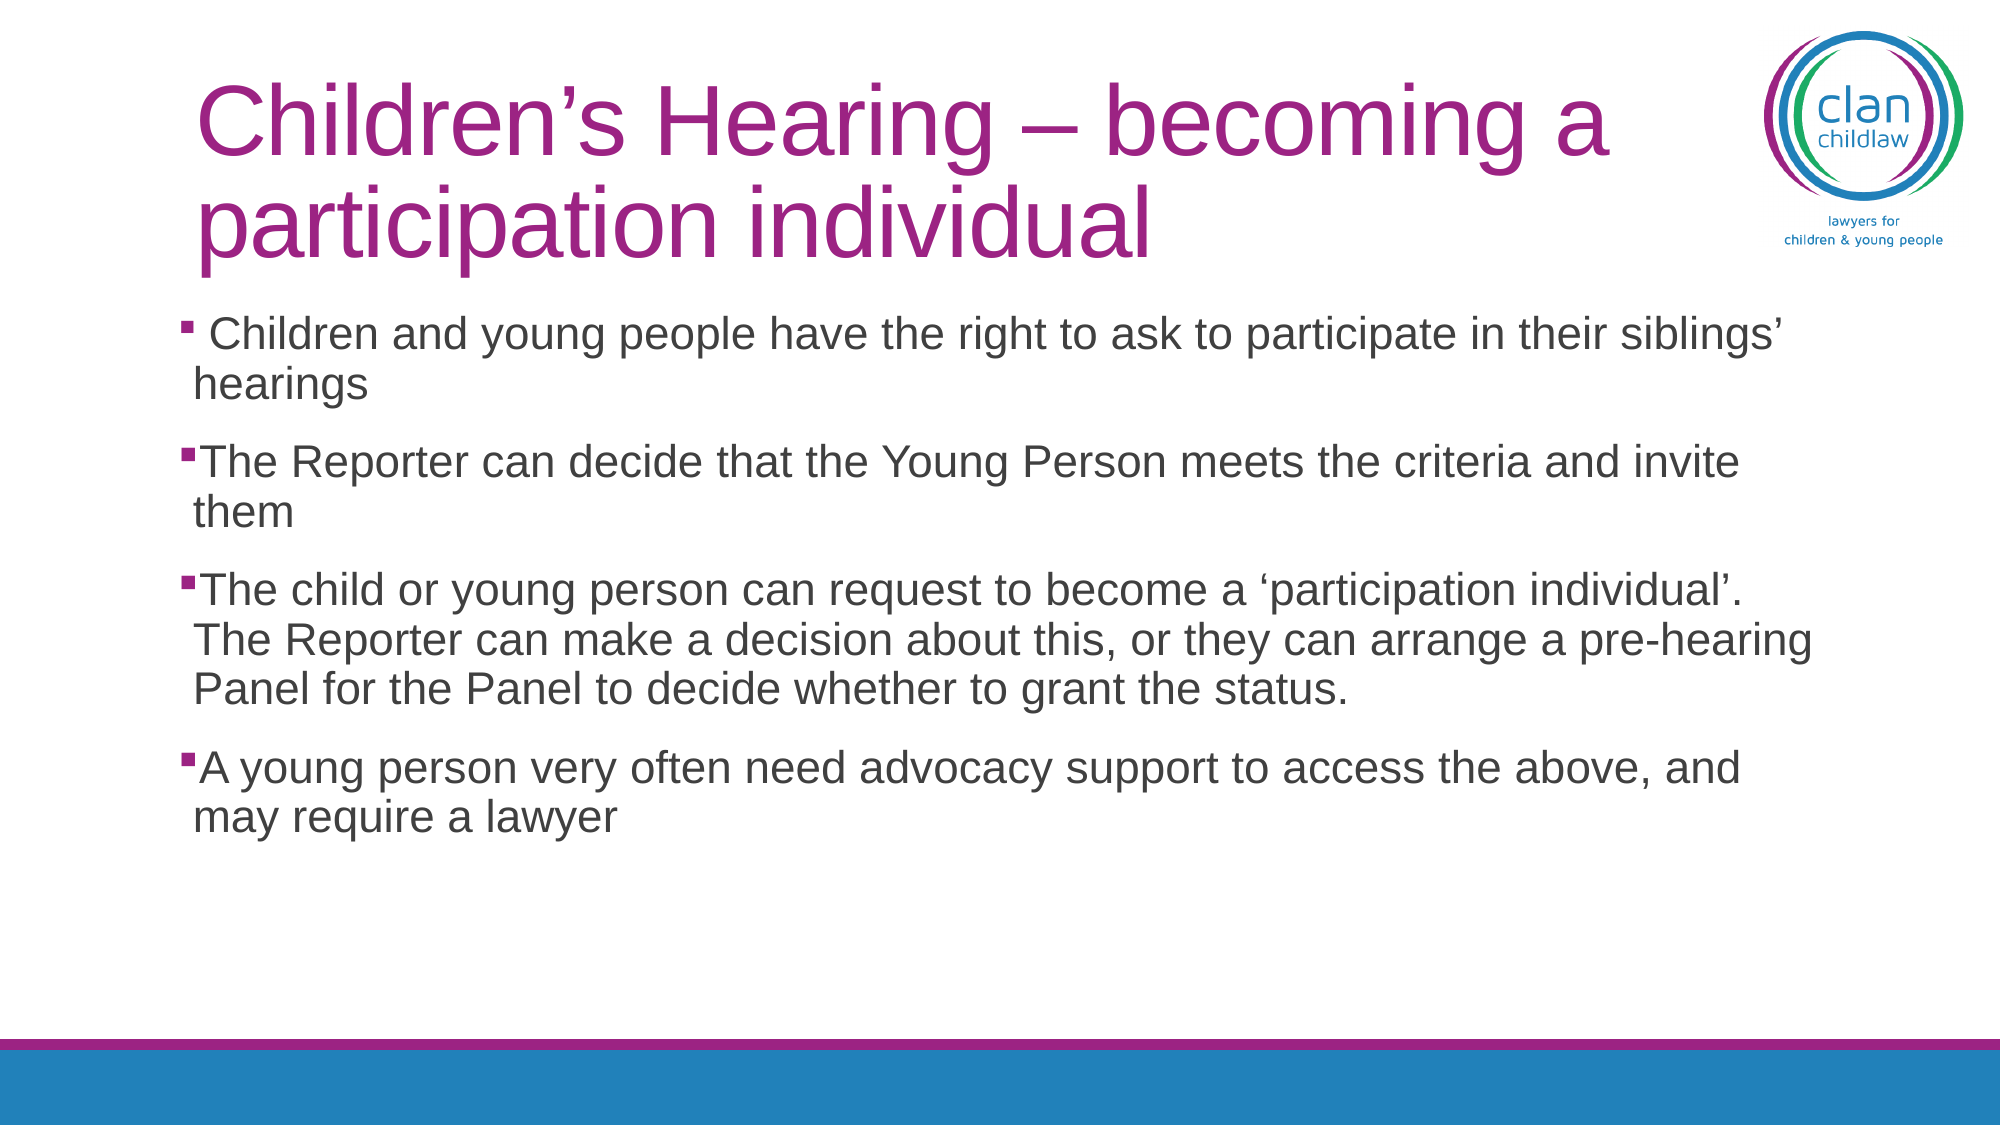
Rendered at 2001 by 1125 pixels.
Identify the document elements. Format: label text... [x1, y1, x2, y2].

title Children’s Hearing – becoming a participation individual [180, 47, 1752, 285]
list Children and young people have the right to ask to participate in their siblings’ hearings The Reporter can decide that the Young Person meets the criteria and invite them The child or young person can request to become a ‘participation individual’. The Reporter can make a decision about this, or they can arrange a pre-hearing Panel for the Panel to decide whether to grant the status. A young person very often need advocacy support to access the above, and may require a lawyer [177, 302, 1828, 963]
picture [1758, 25, 1969, 247]
